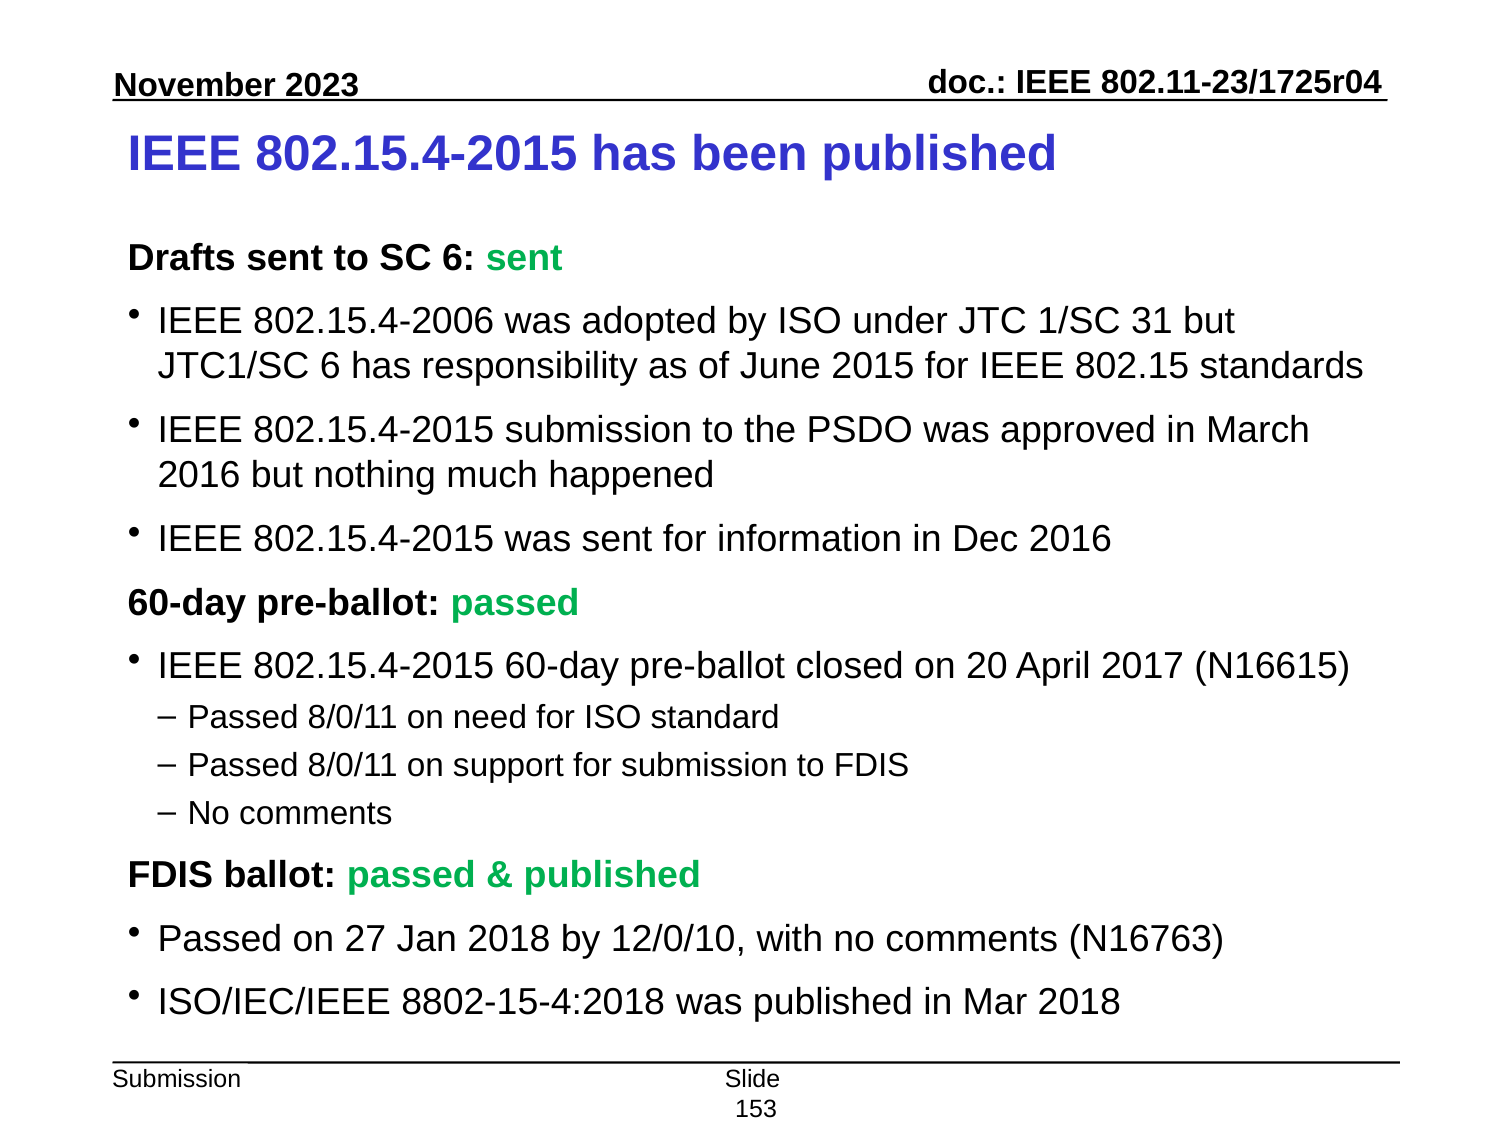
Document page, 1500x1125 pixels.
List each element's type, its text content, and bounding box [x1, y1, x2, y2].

list Drafts sent to SC 6: sent IEEE 802.15.4-2006 was adopted by ISO under JTC 1/SC 31 but JTC1/SC 6 has responsibility as of June 2015 for IEEE 802.15 standards IEEE 802.15.4-2015 submission to the PSDO was approved in March 2016 but nothing much happened IEEE 802.15.4-2015 was sent for information in Dec 2016 60-day pre-ballot: passed IEEE 802.15.4-2015 60-day pre-ballot closed on 20 April 2017 (N16615) Passed 8/0/11 on need for ISO standard Passed 8/0/11 on support for submission to FDIS No comments FDIS ballot: passed & published Passed on 27 Jan 2018 by 12/0/10, with no comments (N16763) ISO/IEC/IEEE 8802-15-4:2018 was published in Mar 2018 [112, 224, 1388, 900]
title IEEE 802.15.4-2015 has been published [112, 112, 1388, 224]
slide_number Slide 153 [709, 1061, 803, 1093]
